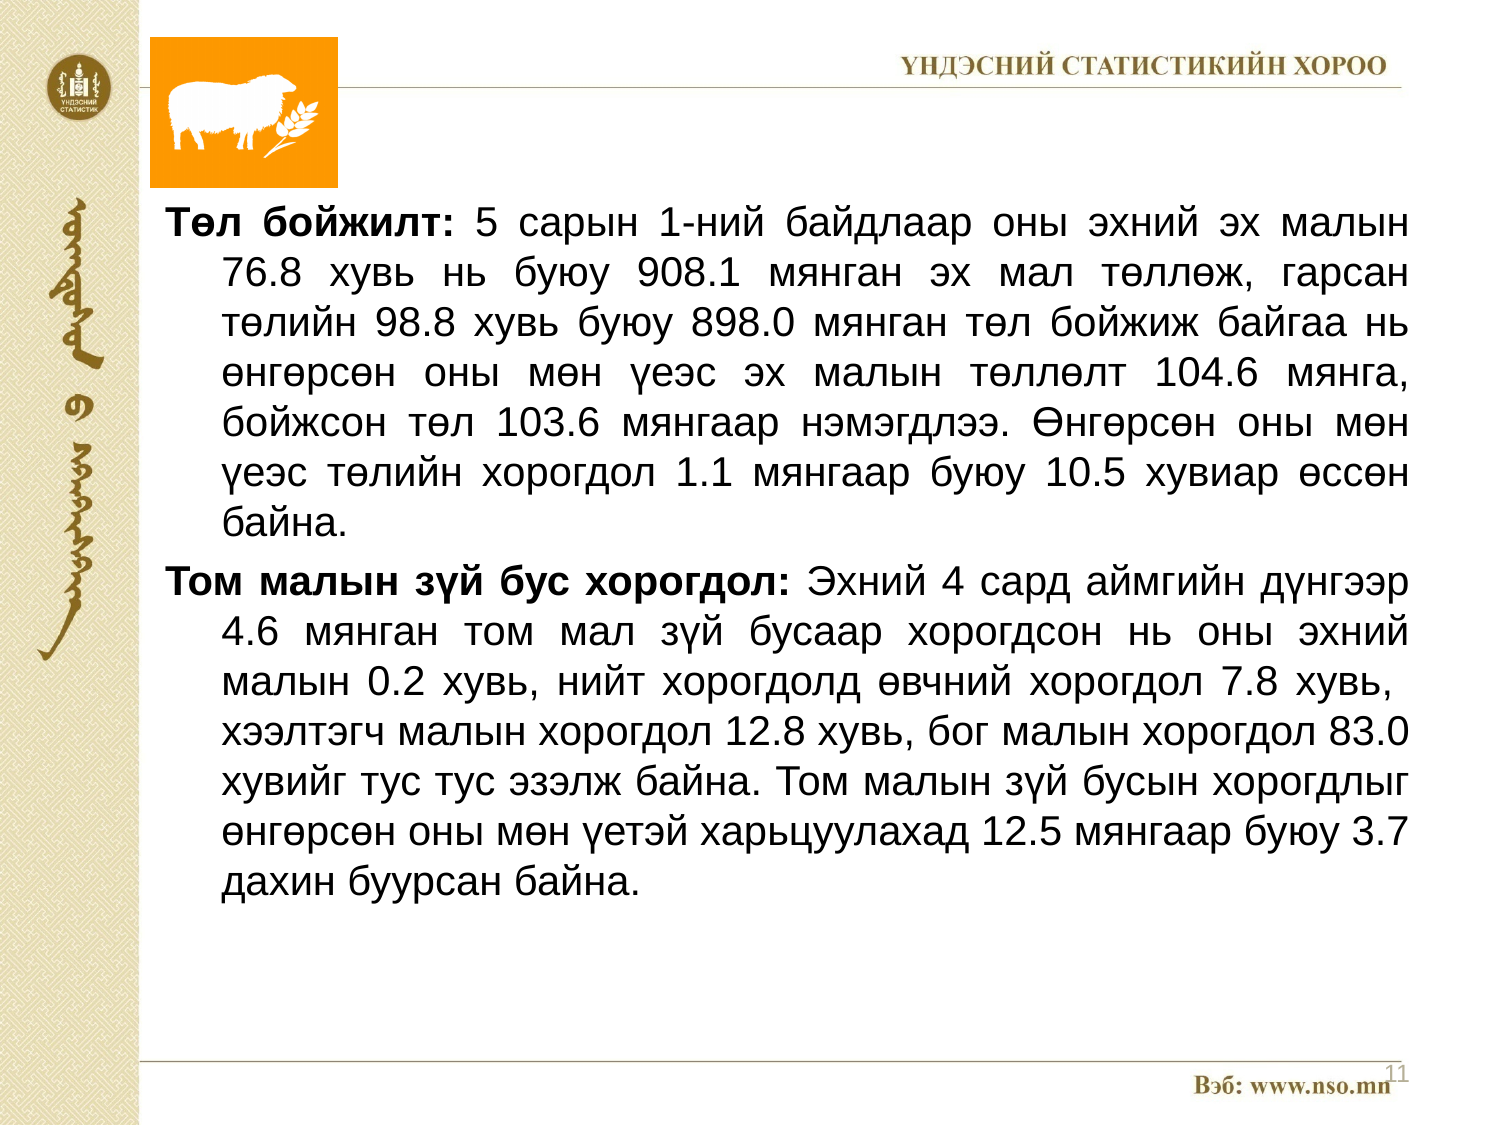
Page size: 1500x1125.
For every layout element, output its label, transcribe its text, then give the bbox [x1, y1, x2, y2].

slide_number 11 [1074, 1042, 1425, 1103]
picture [0, 0, 1500, 1125]
list Төл бойжилт: 5 сарын 1-ний байдлаар оны эхний эх малын 76.8 хувь нь буюу 908.1 мянган эх мал төллөж, гарсан төлийн 98.8 хувь буюу 898.0 мянган төл бойжиж байгаа нь өнгөрсөн оны мөн үеэс эх малын төллөлт 104.6 мянга, бойжсон төл 103.6 мянгаар нэмэгдлээ. Өнгөрсөн оны мөн үеэс төлийн хорогдол 1.1 мянгаар буюу 10.5 хувиар өссөн байна. Том малын зүй бус хорогдол: Эхний 4 сард аймгийн дүнгээр 4.6 мянган том мал зүй бусаар хорогдсон нь оны эхний малын 0.2 хувь, нийт хорогдолд өвчний хорогдол 7.8 хувь, хээлтэгч малын хорогдол 12.8 хувь, бог малын хорогдол 83.0 хувийг тус тус эзэлж байна. Том малын зүй бусын хорогдлыг өнгөрсөн оны мөн үетэй харьцуулахад 12.5 мянгаар буюу 3.7 дахин буурсан байна. [149, 187, 1426, 1006]
